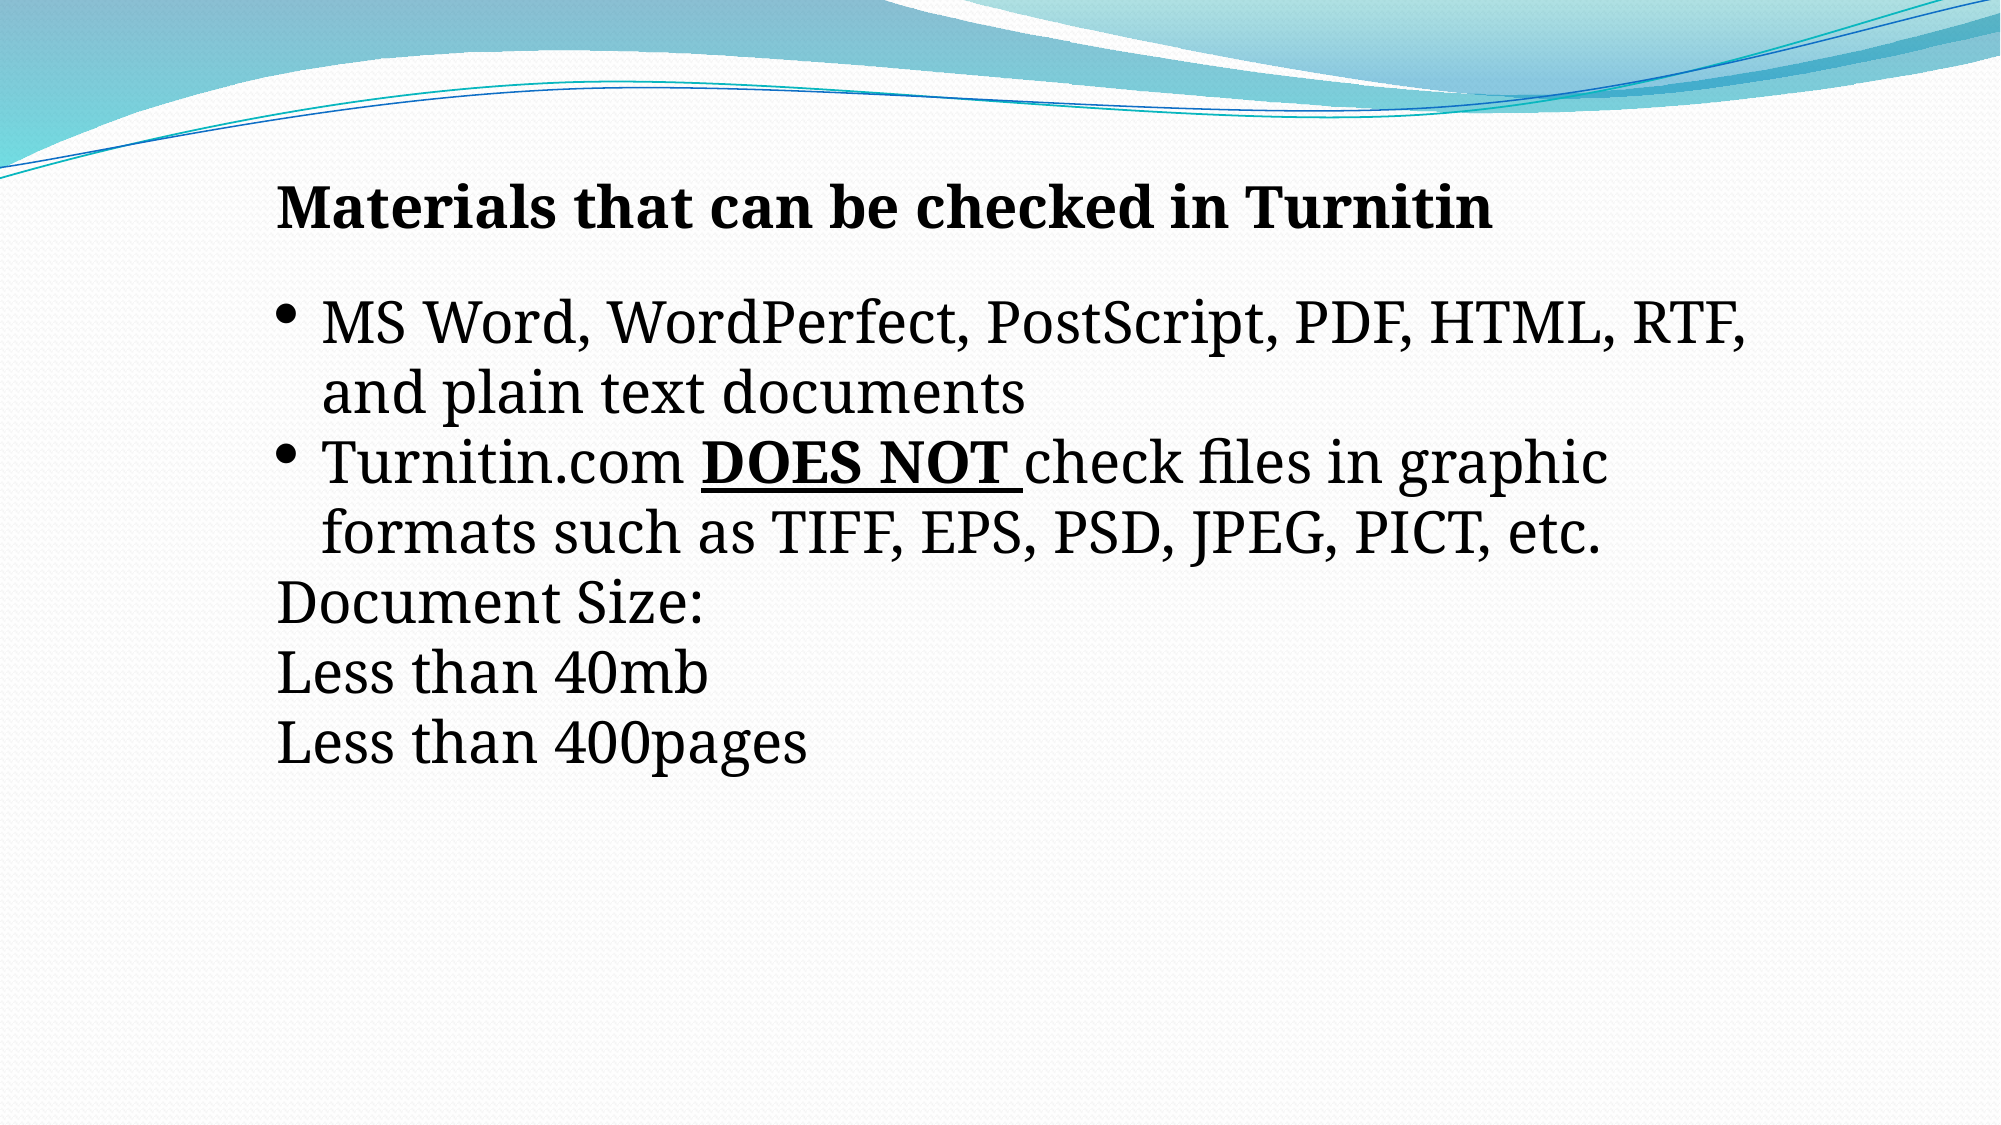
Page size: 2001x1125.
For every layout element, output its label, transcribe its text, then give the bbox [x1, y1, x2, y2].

text_box Materials that can be checked in Turnitin MS Word, WordPerfect, PostScript, PDF, HTML, RTF, and plain text documents Turnitin.com DOES NOT check files in graphic formats such as TIFF, EPS, PSD, JPEG, PICT, etc. Document Size: Less than 40mb Less than 400pages [261, 163, 1792, 828]
